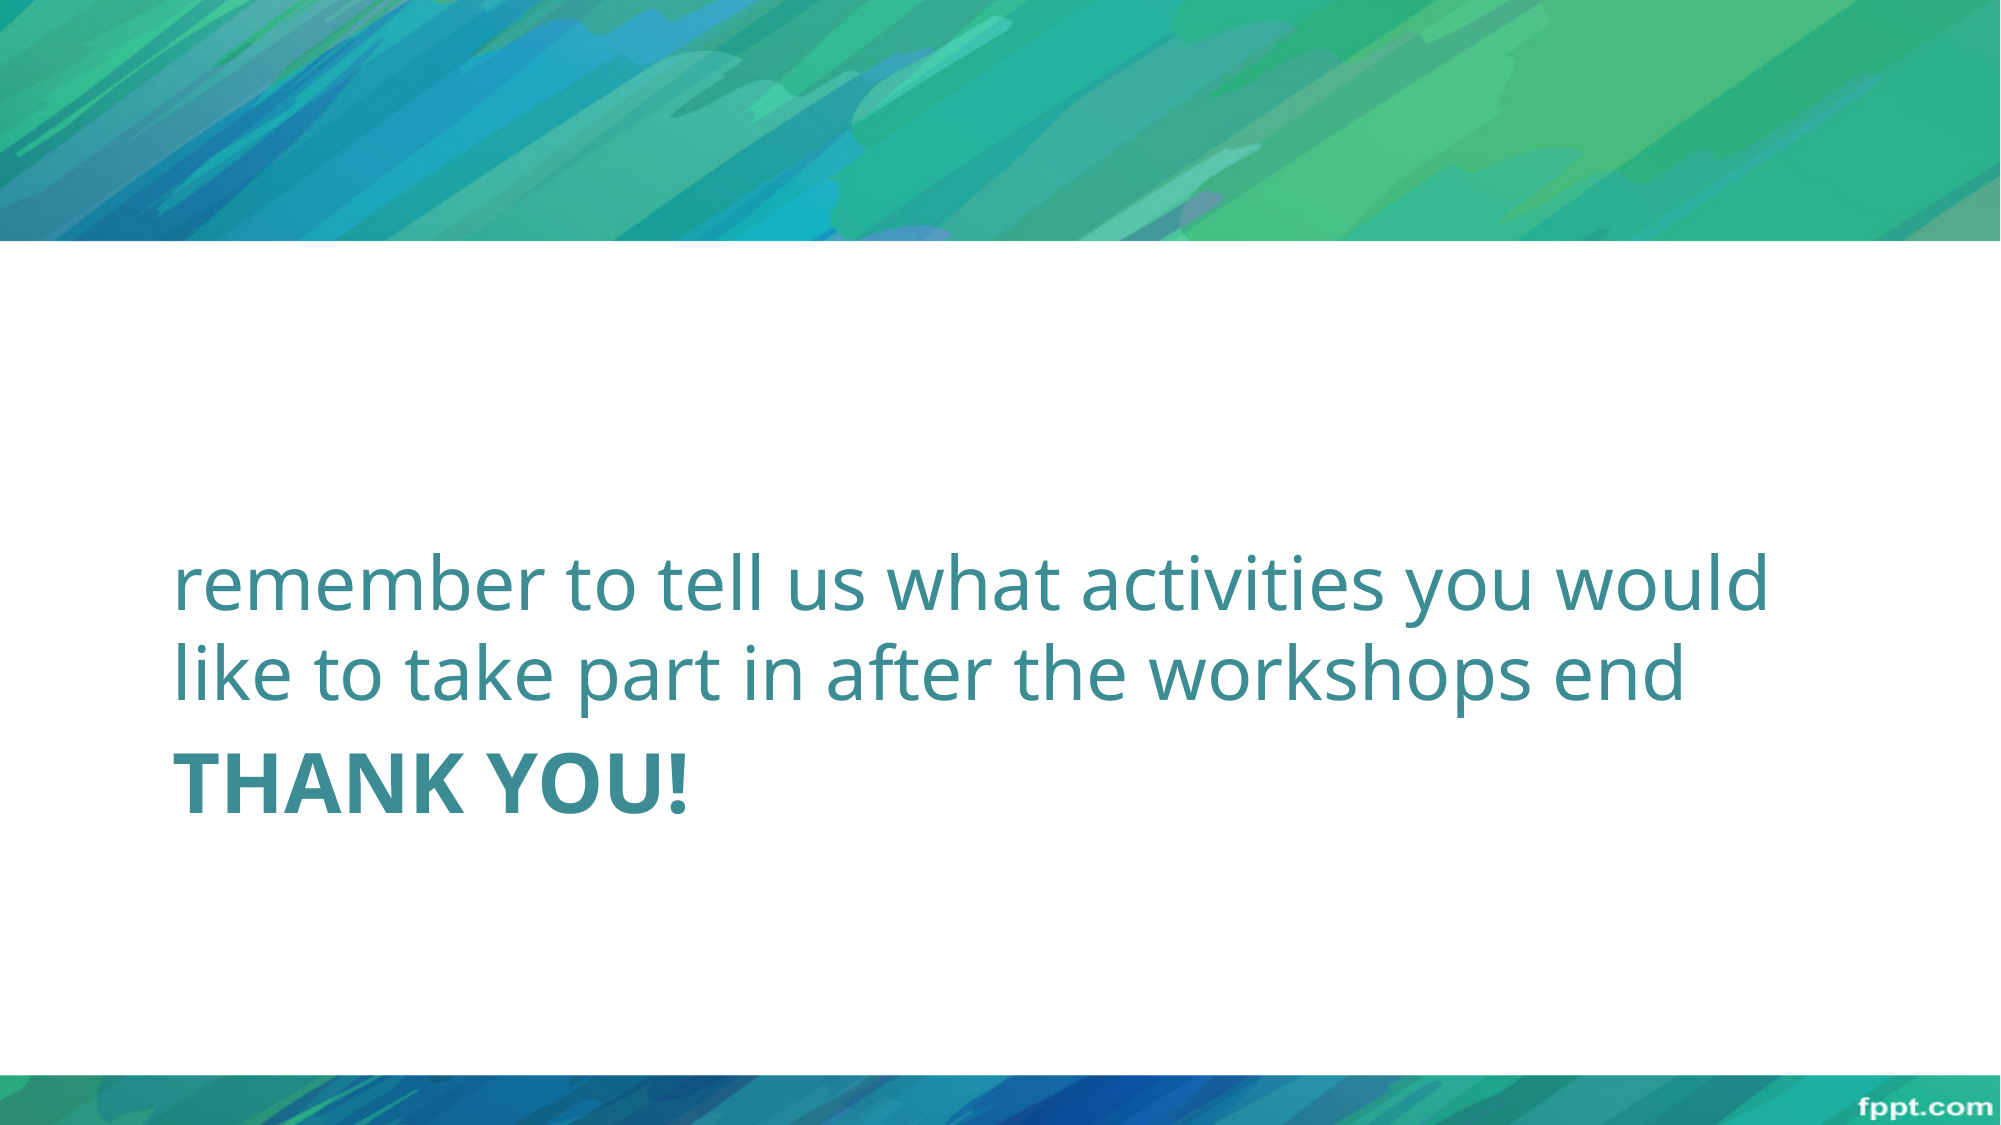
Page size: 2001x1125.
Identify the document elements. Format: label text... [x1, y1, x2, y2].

list remember to tell us what activities you would like to take part in after the workshops end [157, 476, 1858, 723]
title thank you! [157, 723, 1858, 947]
picture [0, 0, 2001, 1125]
